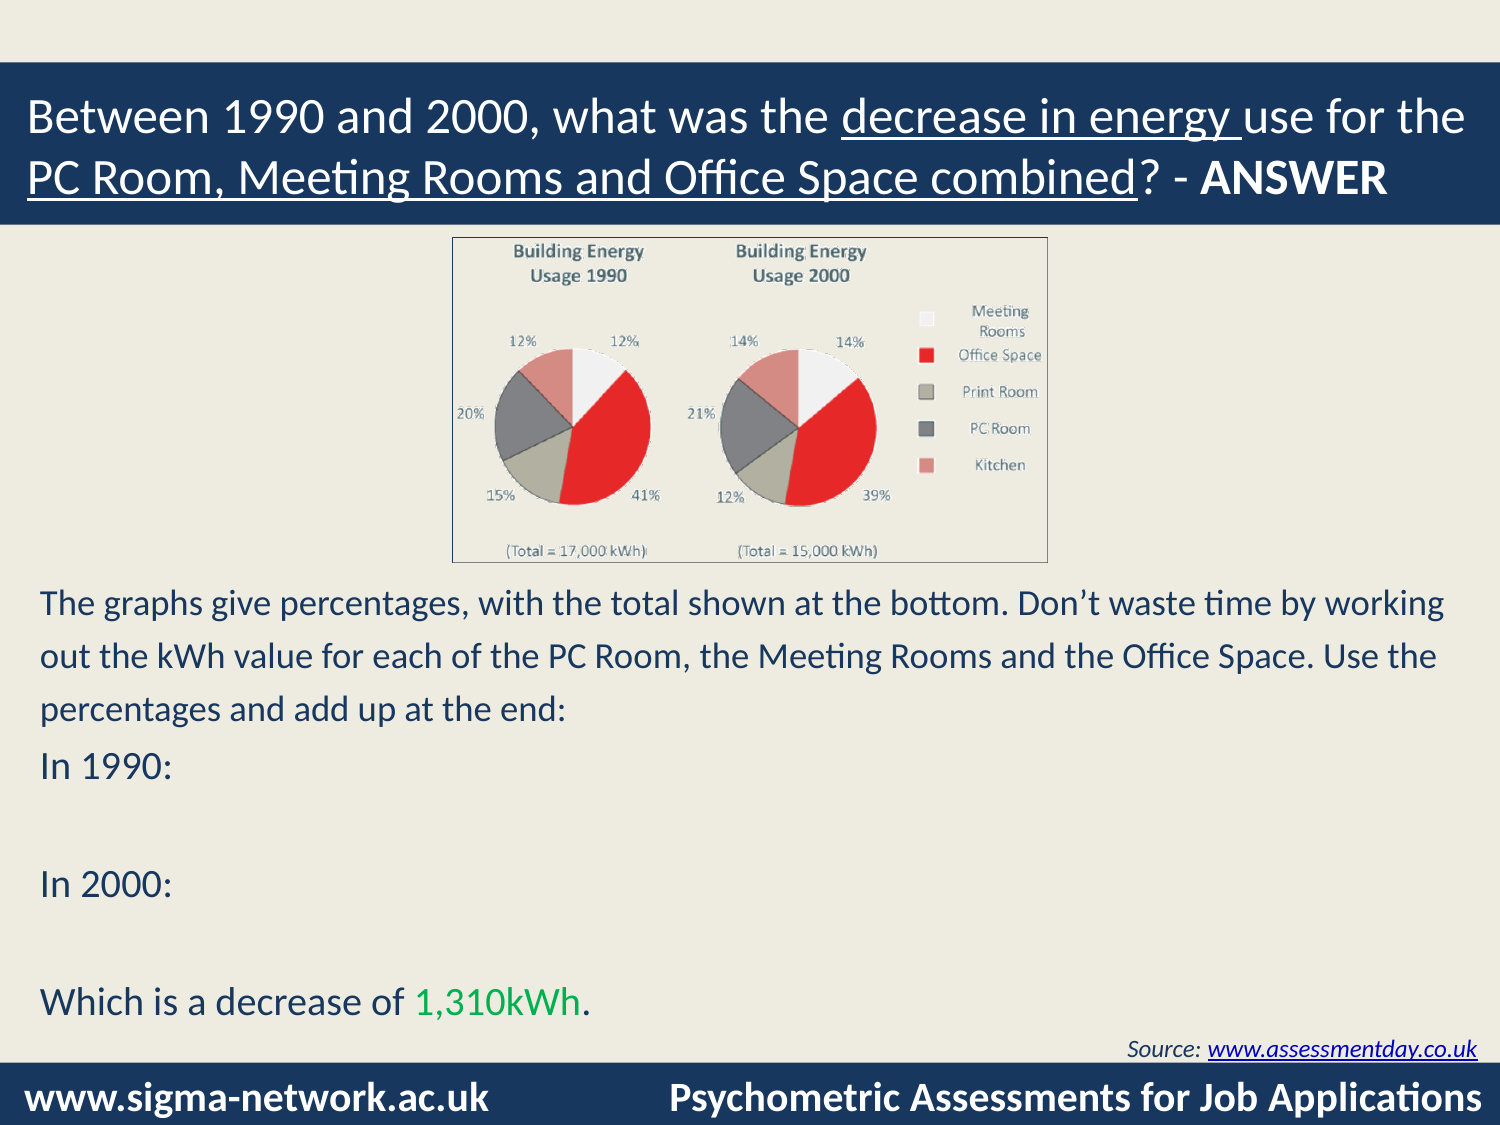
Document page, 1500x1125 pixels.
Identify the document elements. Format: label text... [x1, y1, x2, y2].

title Between 1990 and 2000, what was the decrease in energy use for the PC Room, Meeting Rooms and Office Space combined? - ANSWER [0, 62, 1500, 225]
list Source: www.assessmentday.co.uk [1112, 1025, 1500, 1050]
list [451, 237, 1049, 563]
